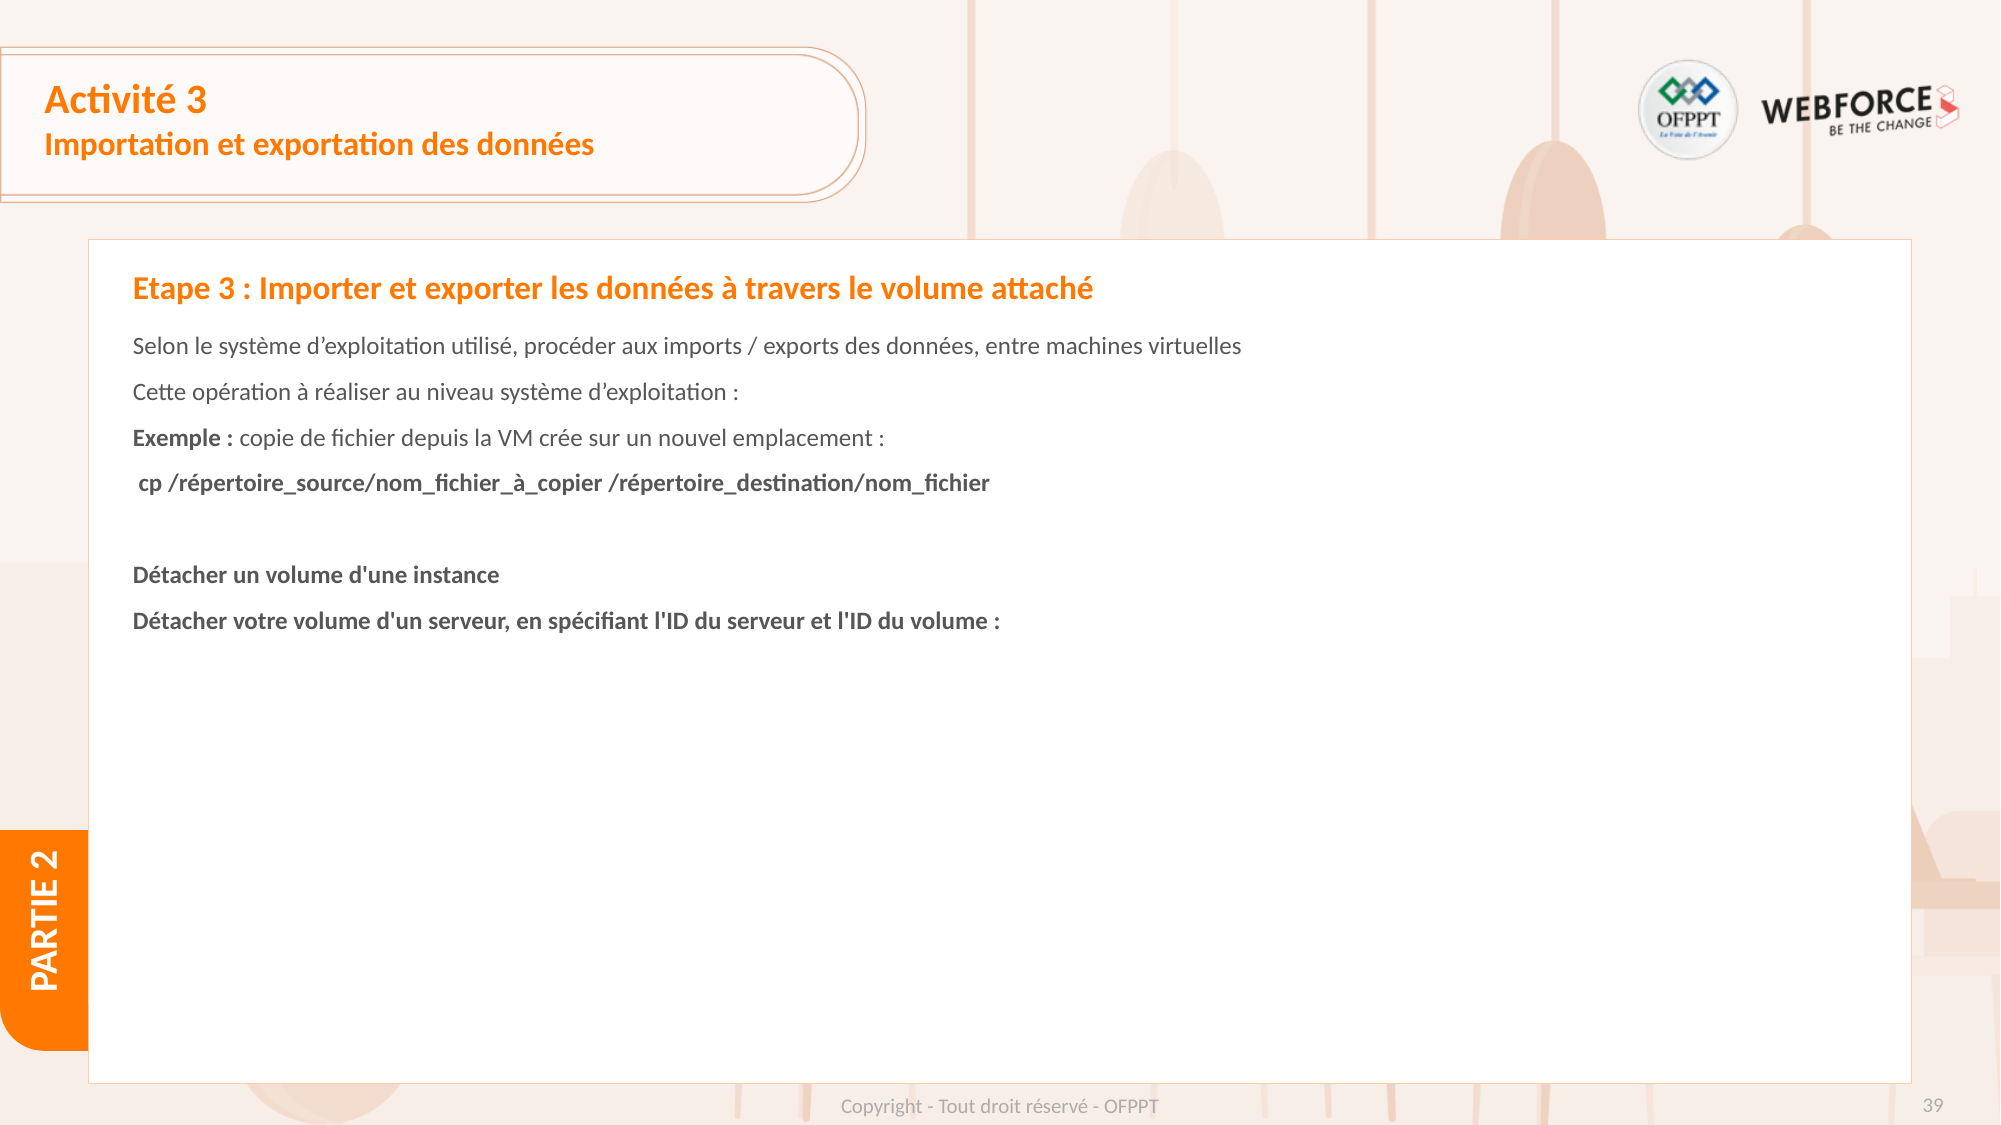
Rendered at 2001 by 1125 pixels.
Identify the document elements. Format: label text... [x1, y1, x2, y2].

title Activité 3 [29, 65, 863, 119]
list Selon le système d’exploitation utilisé, procéder aux imports / exports des données, entre machines virtuelles Cette opération à réaliser au niveau système d’exploitation : Exemple : copie de fichier depuis la VM crée sur un nouvel emplacement : cp /répertoire_source/nom_fichier_à_copier /répertoire_destination/nom_fichier Détacher un volume d'une instance Détacher votre volume d'un serveur, en spécifiant l'ID du serveur et l'ID du volume : [118, 318, 1881, 1060]
picture [1634, 56, 1743, 164]
list Importation et exportation des données [29, 119, 863, 192]
list Etape 3 : Importer et exporter les données à travers le volume attaché [118, 265, 1881, 318]
picture [1754, 75, 1967, 145]
